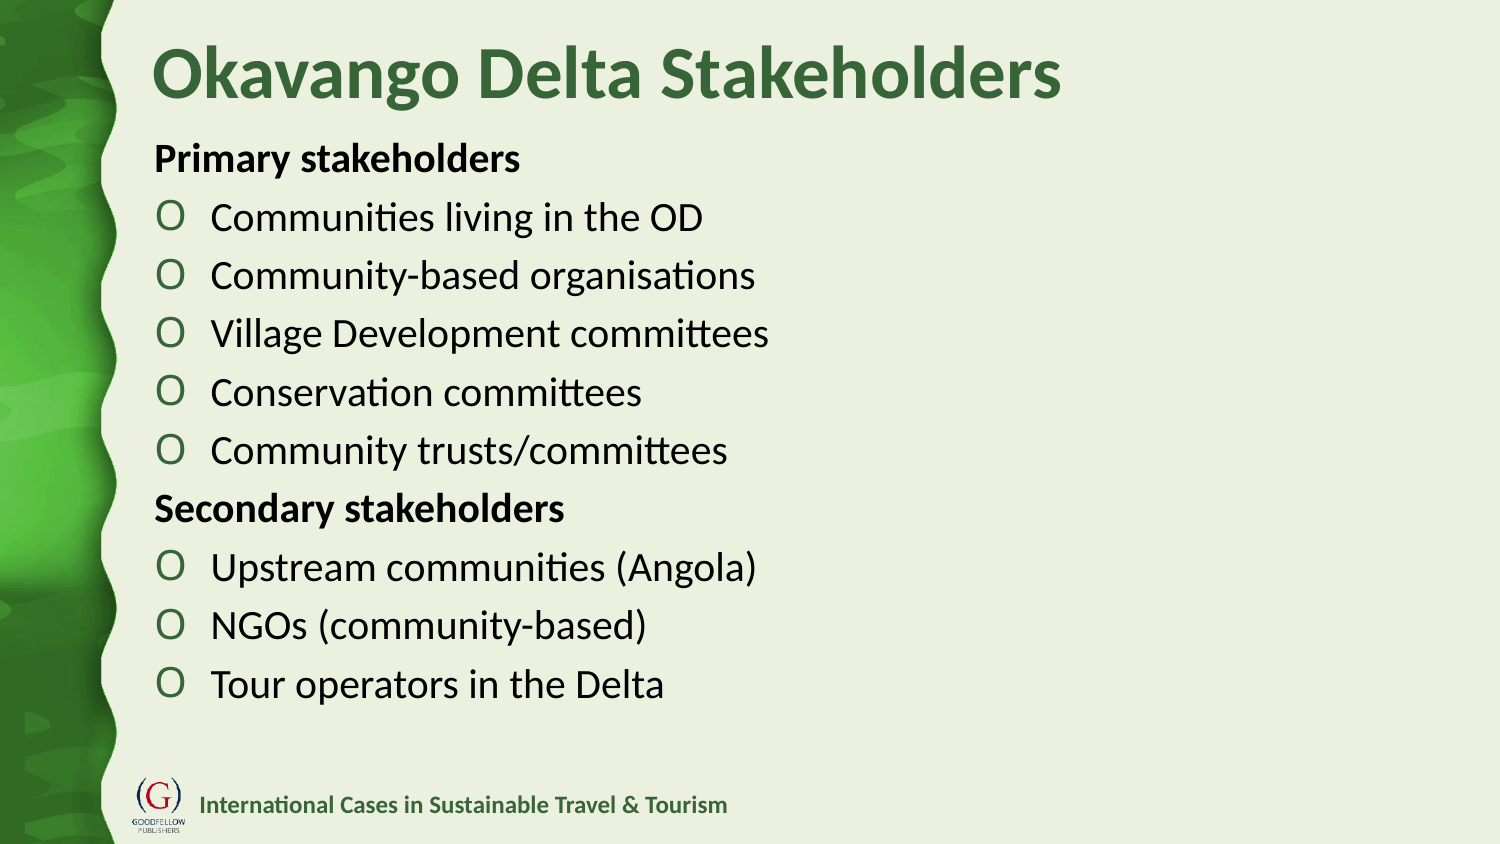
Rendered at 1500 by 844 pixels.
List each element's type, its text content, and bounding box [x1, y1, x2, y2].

list Primary stakeholders Communities living in the OD Community-based organisations Village Development committees Conservation committees Community trusts/committees Secondary stakeholders Upstream communities (Angola) NGOs (community-based) Tour operators in the Delta [139, 123, 1450, 760]
title Okavango Delta Stakeholders [137, 28, 1450, 110]
picture [0, 0, 185, 844]
